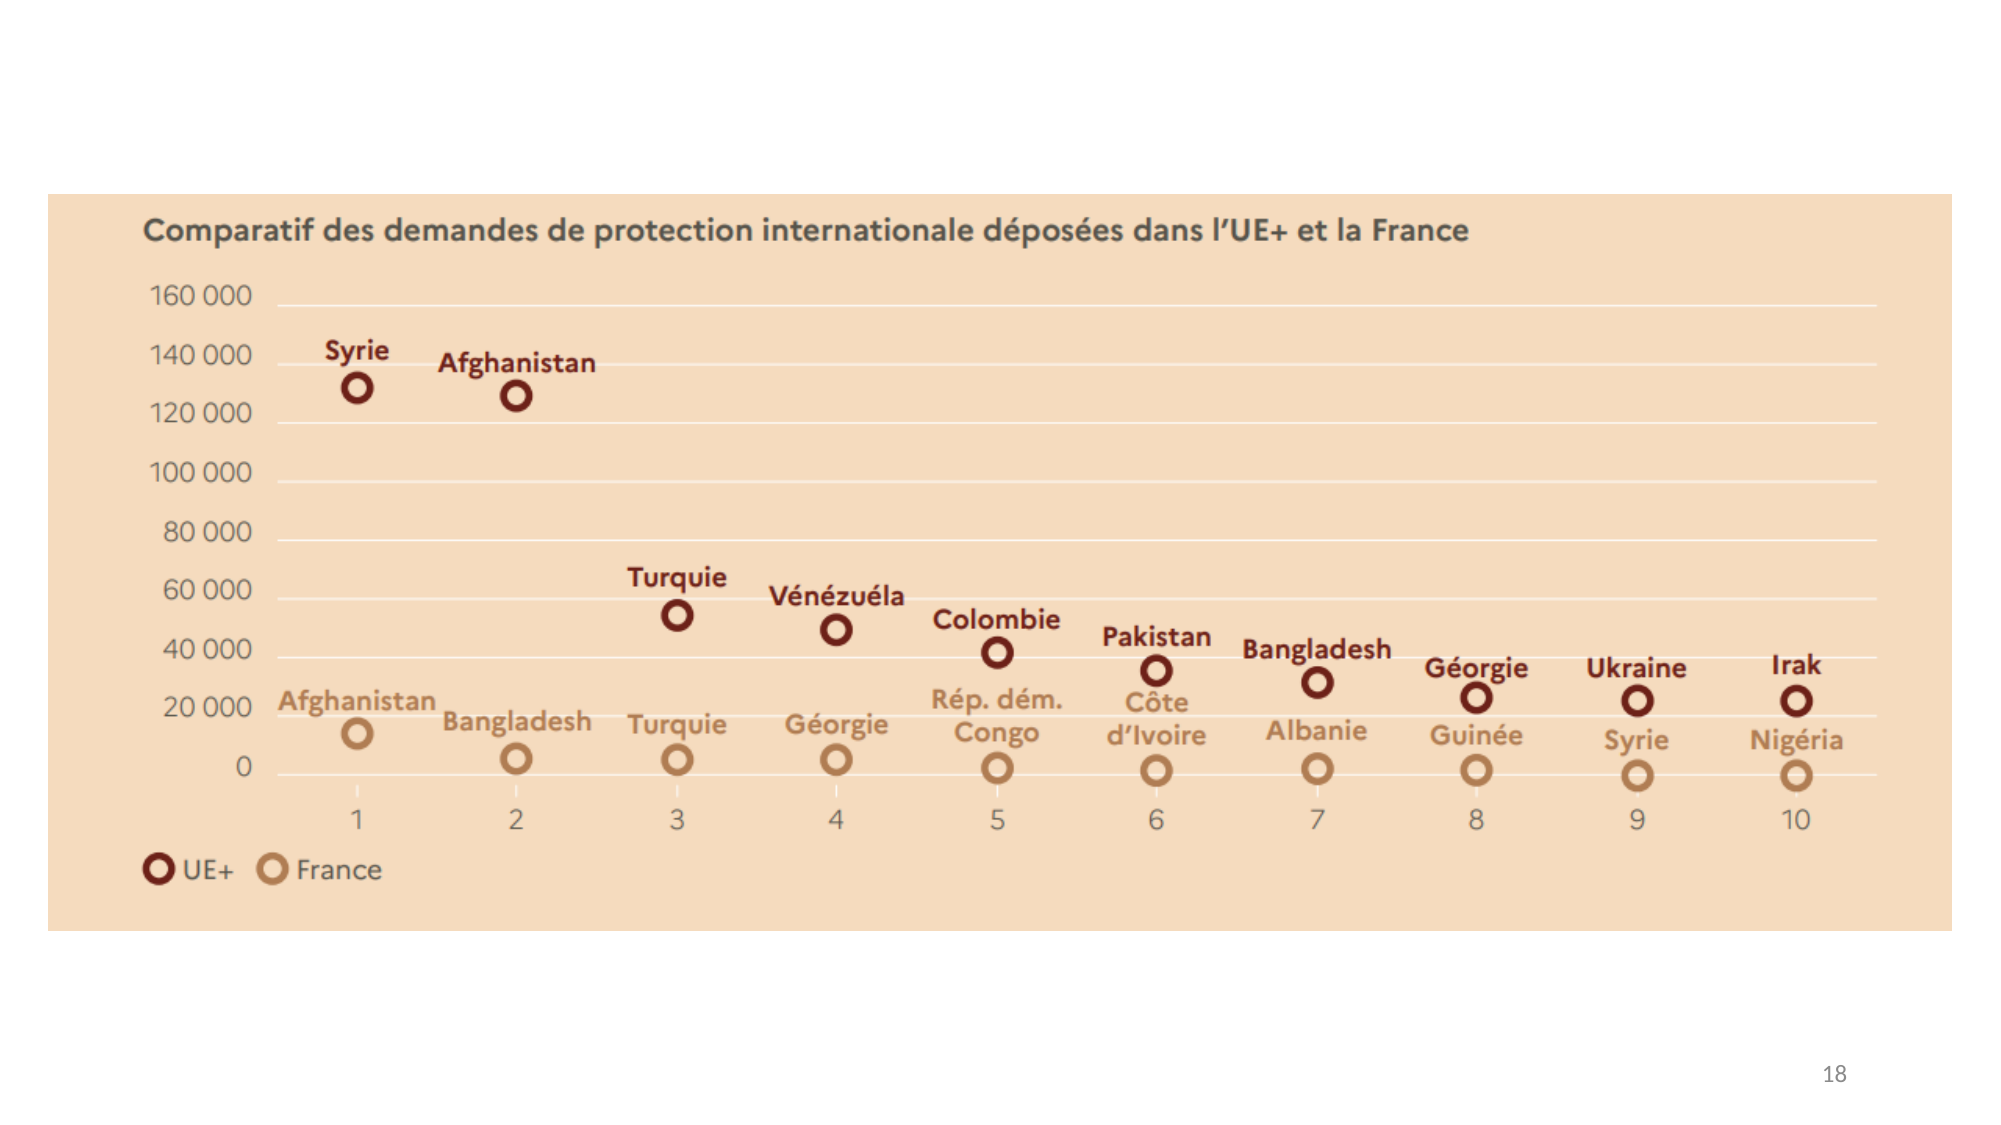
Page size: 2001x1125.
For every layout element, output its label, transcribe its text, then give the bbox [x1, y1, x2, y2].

picture [48, 194, 1952, 931]
slide_number 18 [1412, 1042, 1863, 1103]
